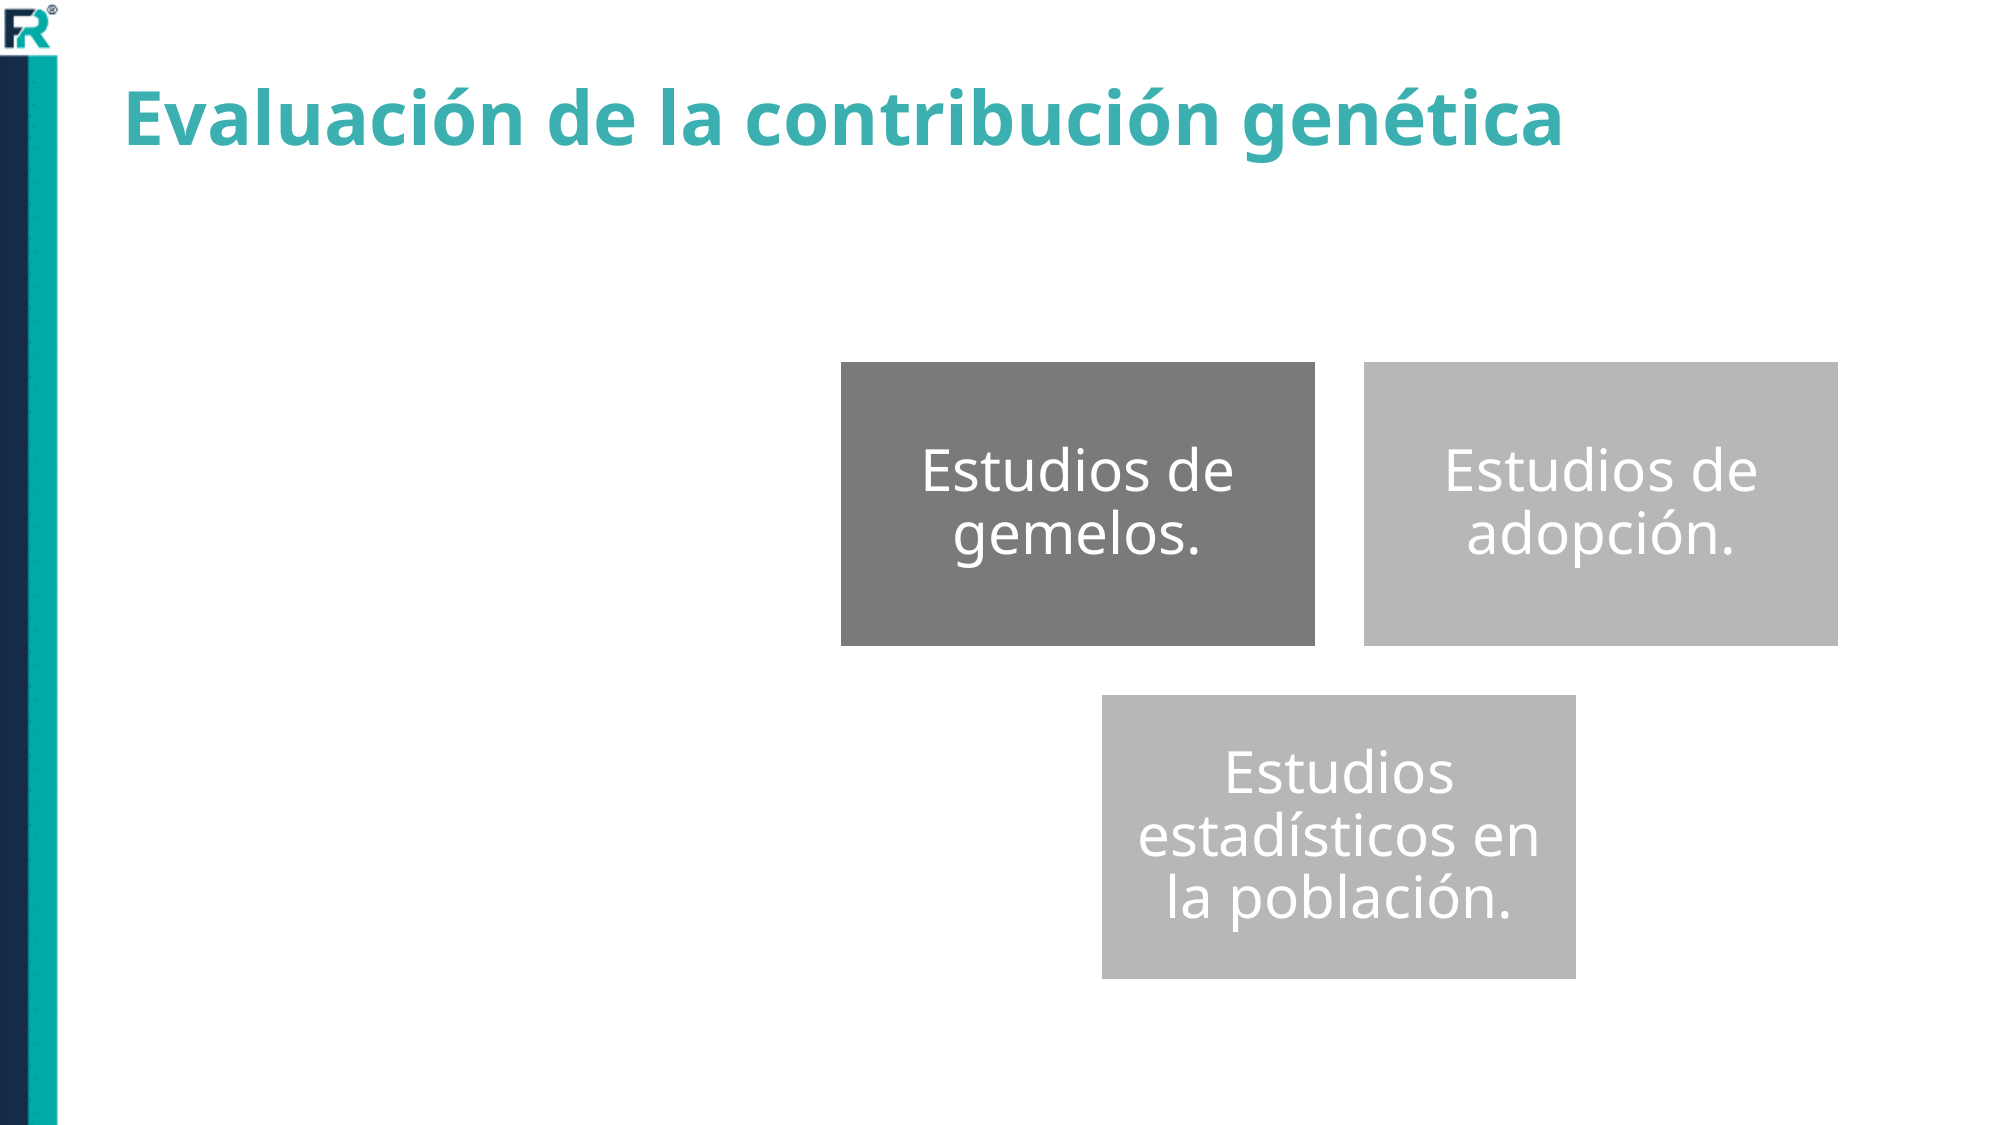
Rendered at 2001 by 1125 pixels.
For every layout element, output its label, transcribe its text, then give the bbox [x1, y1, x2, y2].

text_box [642, 360, 2000, 981]
picture [0, 0, 2001, 1125]
title Evaluación de la contribución genética [107, 44, 1758, 199]
